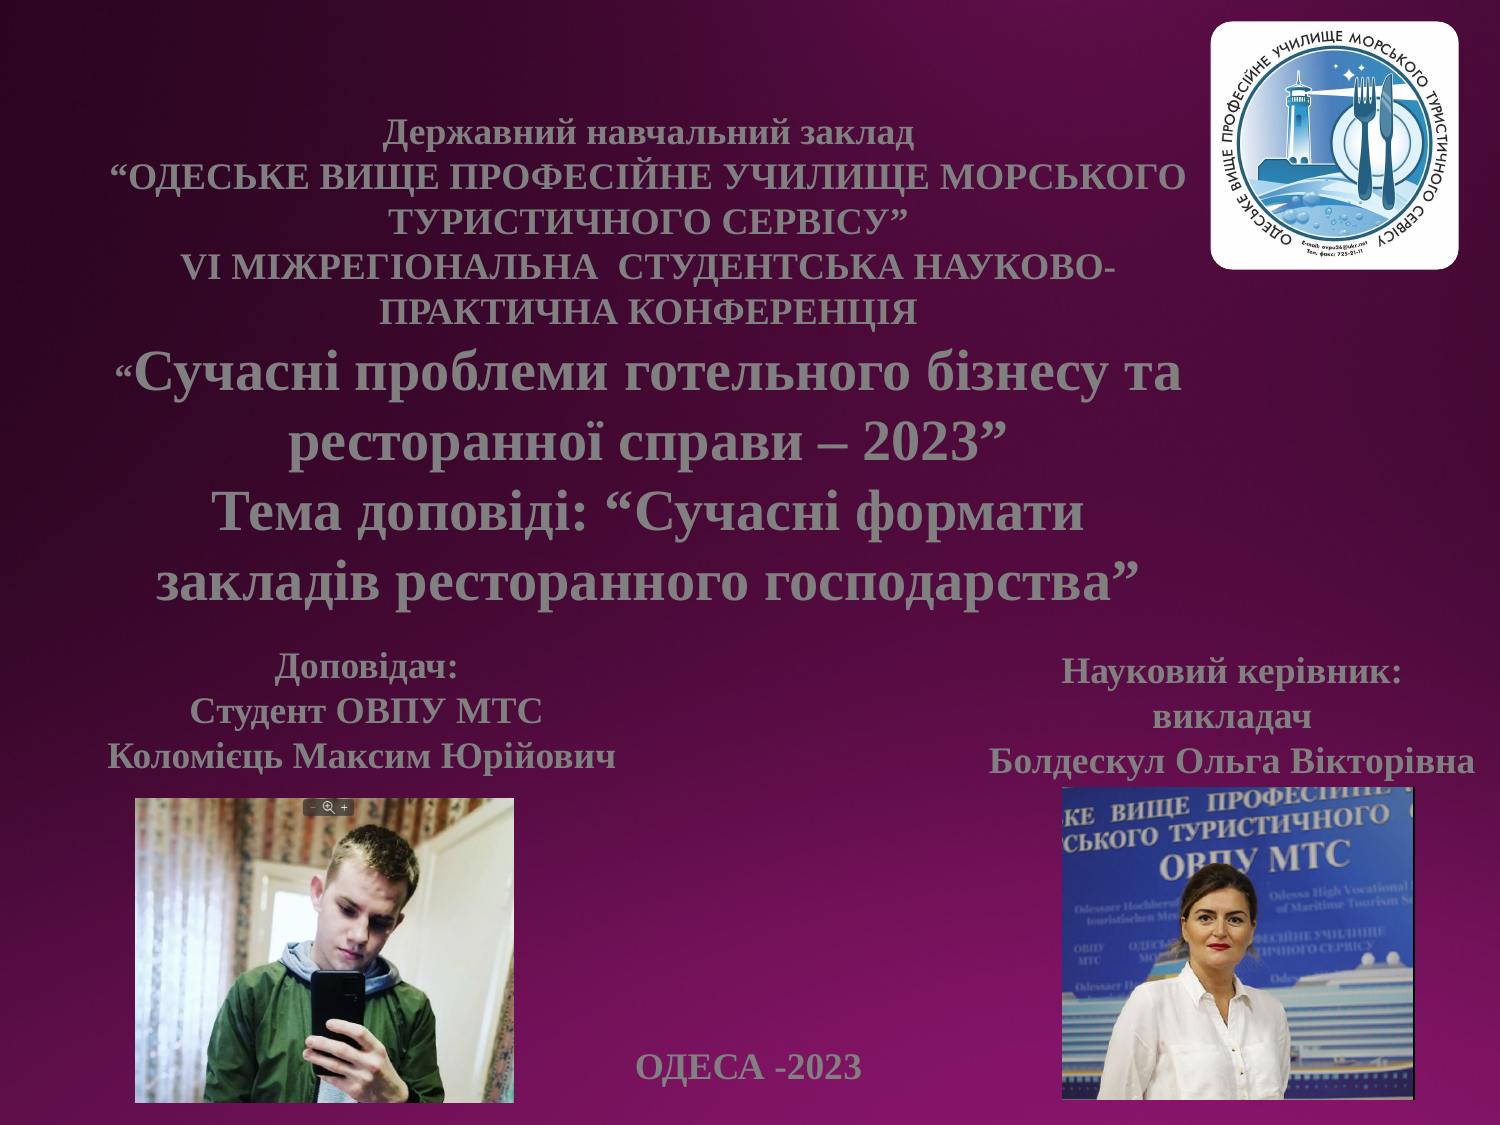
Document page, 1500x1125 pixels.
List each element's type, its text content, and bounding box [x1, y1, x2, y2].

text_box ОДЕСА -2023 [620, 1034, 880, 1095]
text_box Доповідач: Студент ОВПУ МТС Коломієць Максим Юрійович [81, 633, 653, 784]
picture [0, 0, 1500, 1125]
text_box Науковий керівник: викладач Болдескул Ольга Вікторівна [969, 638, 1496, 789]
text_box Державний навчальний заклад “ОДЕСЬКЕ ВИЩЕ ПРОФЕСІЙНЕ УЧИЛИЩЕ МОРСЬКОГО ТУРИСТИЧНОГО СЕРВІСУ” VІ МІЖРЕГІОНАЛЬНА СТУДЕНТСЬКА НАУКОВО-ПРАКТИЧНА КОНФЕРЕНЦІЯ “Сучасні проблеми готельного бізнесу та ресторанної справи – 2023” Тема доповіді: “Сучасні формати закладів ресторанного господарства” [86, 99, 1211, 665]
